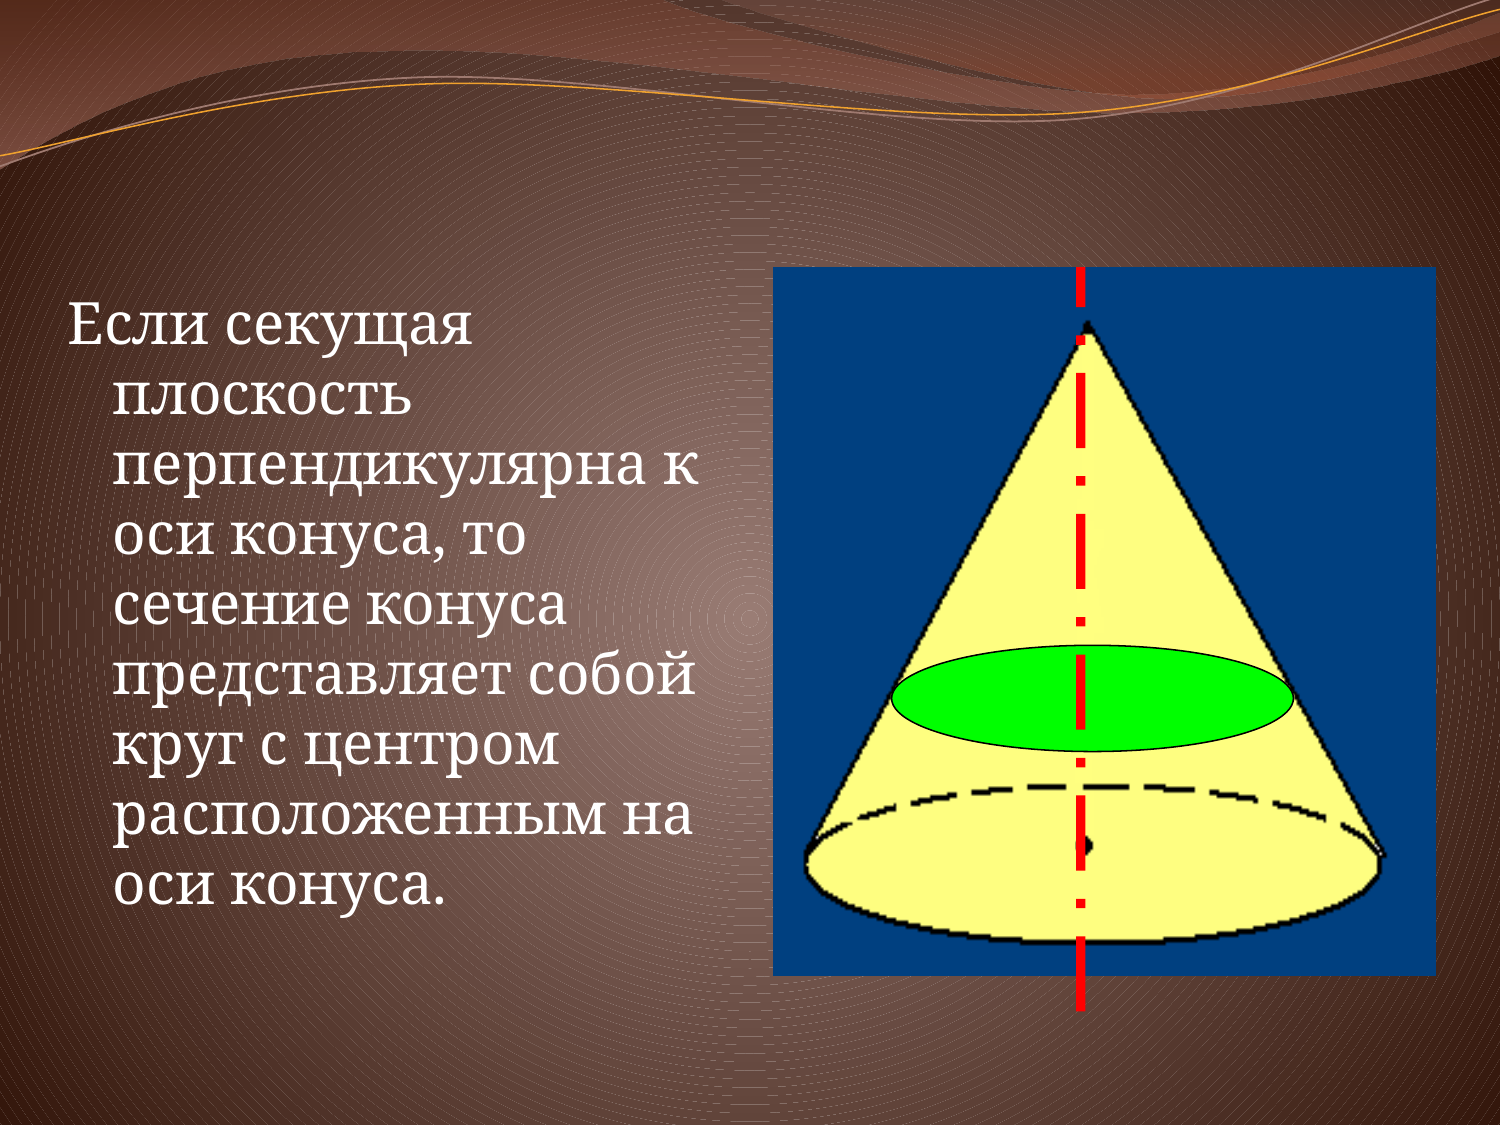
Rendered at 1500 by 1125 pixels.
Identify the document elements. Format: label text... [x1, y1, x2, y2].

picture [773, 266, 1436, 977]
list Если секущая плоскость перпендикулярна к оси конуса, то сечение конуса представляет собой круг с центром расположенным на оси конуса. [53, 278, 733, 1023]
